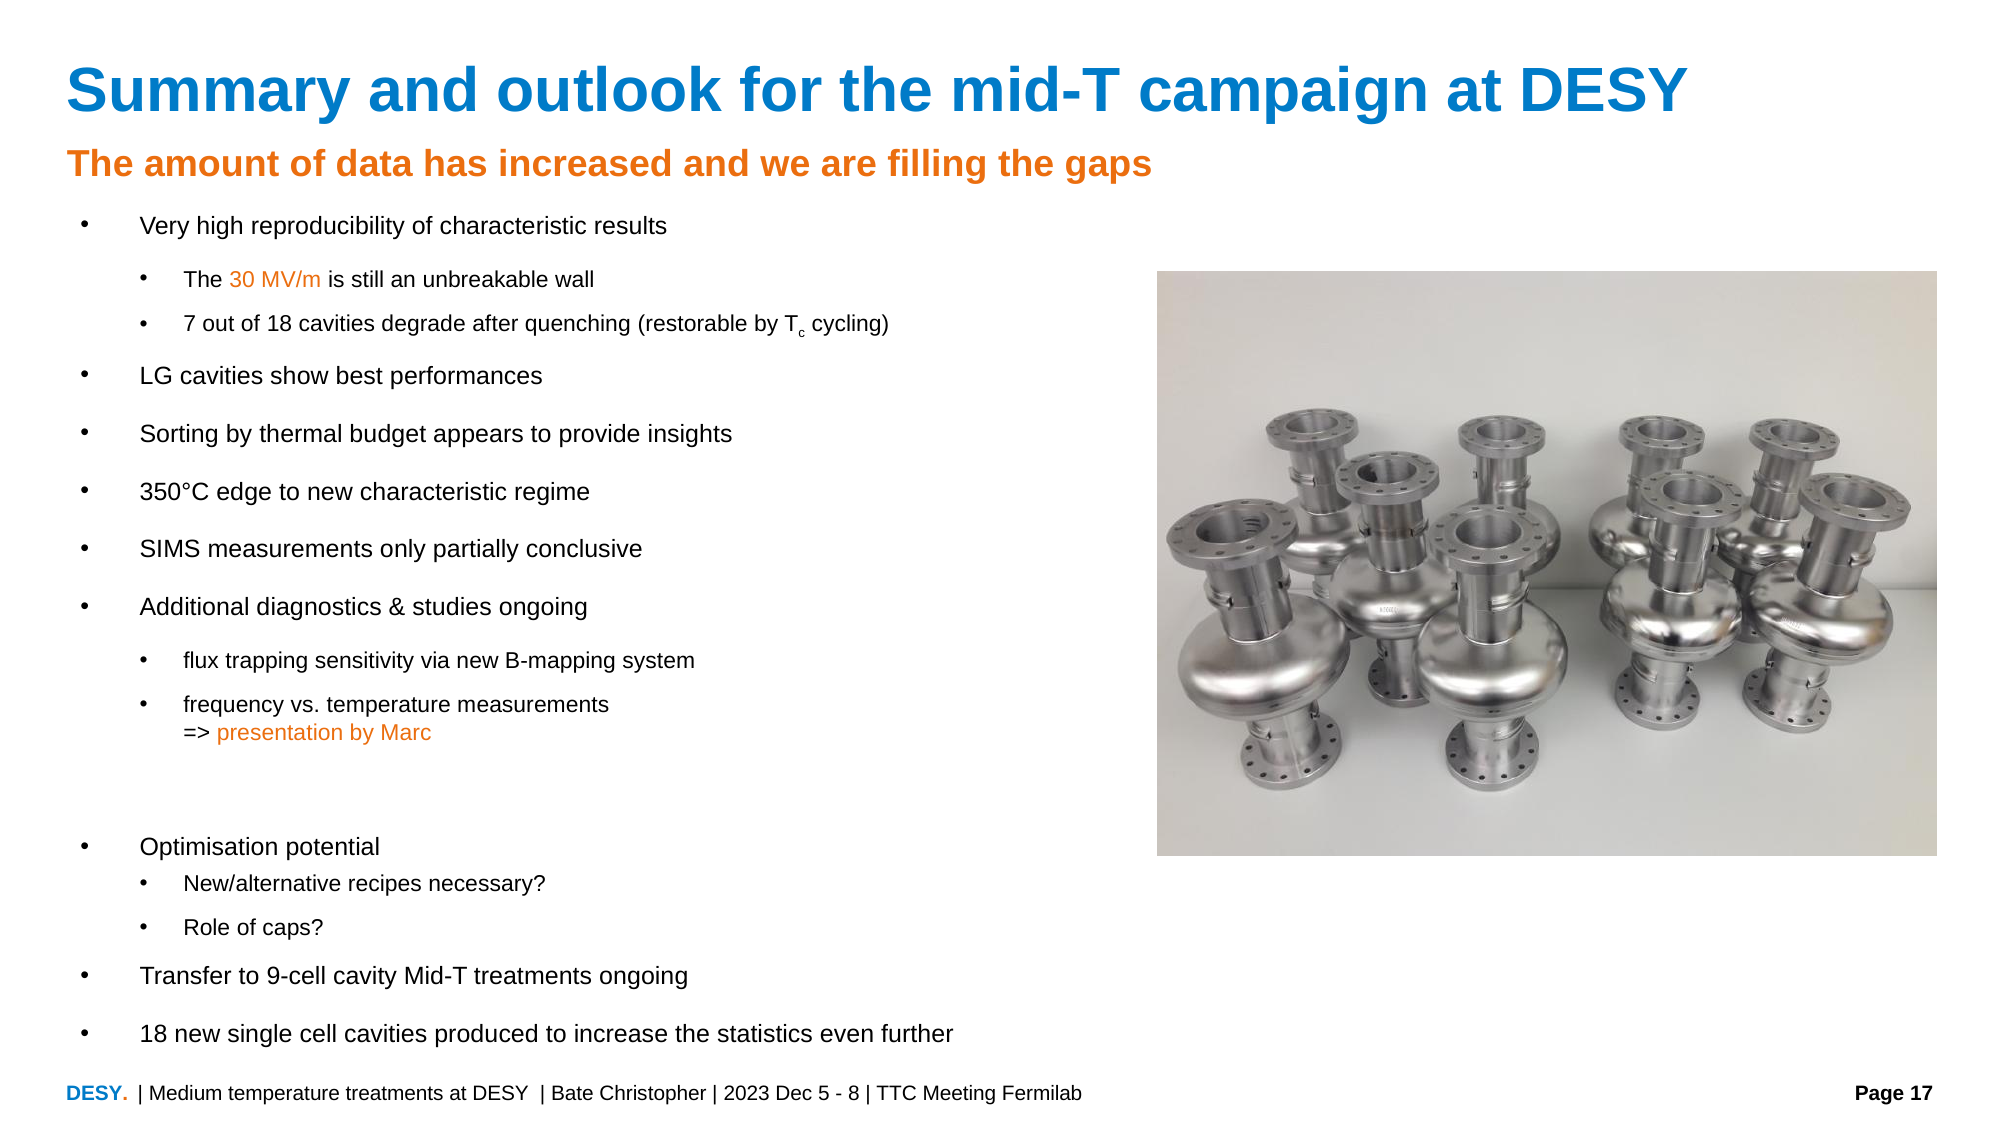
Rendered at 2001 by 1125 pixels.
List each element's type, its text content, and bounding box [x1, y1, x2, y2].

list The amount of data has increased and we are filling the gaps [66, 134, 1933, 197]
title Summary and outlook for the mid-T campaign at DESY [66, 57, 1933, 132]
picture [1157, 271, 1937, 856]
text_box Very high reproducibility of characteristic results The 30 MV/m is still an unbreakable wall 7 out of 18 cavities degrade after quenching (restorable by Tc cycling) LG cavities show best performances Sorting by thermal budget appears to provide insights 350°C edge to new characteristic regime SIMS measurements only partially conclusive Additional diagnostics & studies ongoing flux trapping sensitivity via new B-mapping system frequency vs. temperature measurements => presentation by Marc Optimisation potential New/alternative recipes necessary? Role of caps? Transfer to 9-cell cavity Mid-T treatments ongoing 18 new single cell cavities produced to increase the statistics even further [65, 199, 1117, 1066]
footer | Medium temperature treatments at DESY | Bate Christopher | 2023 Dec 5 - 8 | TTC Meeting Fermilab [137, 1079, 1762, 1111]
